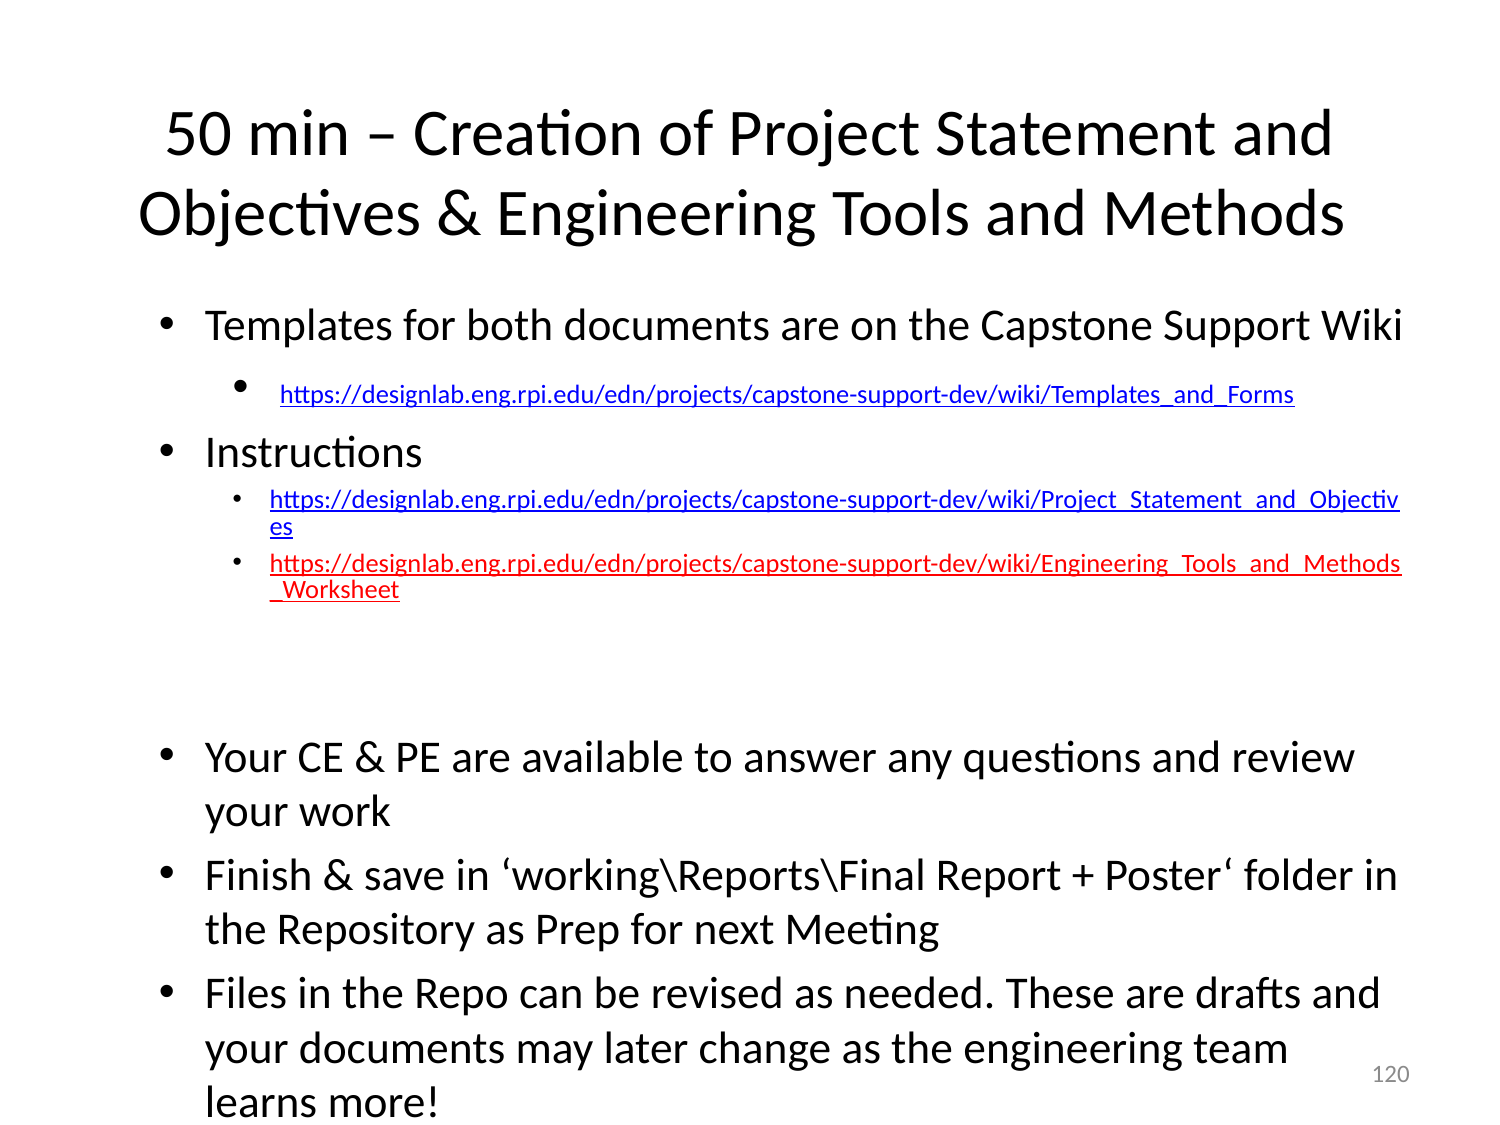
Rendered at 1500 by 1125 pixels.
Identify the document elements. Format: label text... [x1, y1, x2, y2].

slide_number 120 [1074, 1042, 1425, 1103]
list Templates for both documents are on the Capstone Support Wiki https://designlab.eng.rpi.edu/edn/projects/capstone-support-dev/wiki/Templates_and_Forms Instructions https://designlab.eng.rpi.edu/edn/projects/capstone-support-dev/wiki/Project_Statement_and_Objectives https://designlab.eng.rpi.edu/edn/projects/capstone-support-dev/wiki/Engineering_Tools_and_Methods_Worksheet Your CE & PE are available to answer any questions and review your work Finish & save in ‘working\Reports\Final Report + Poster‘ folder in the Repository as Prep for next Meeting Files in the Repo can be revised as needed. These are drafts and your documents may later change as the engineering team learns more! [70, 287, 1421, 1103]
title 50 min – Creation of Project Statement and Objectives & Engineering Tools and Methods [75, 75, 1425, 263]
